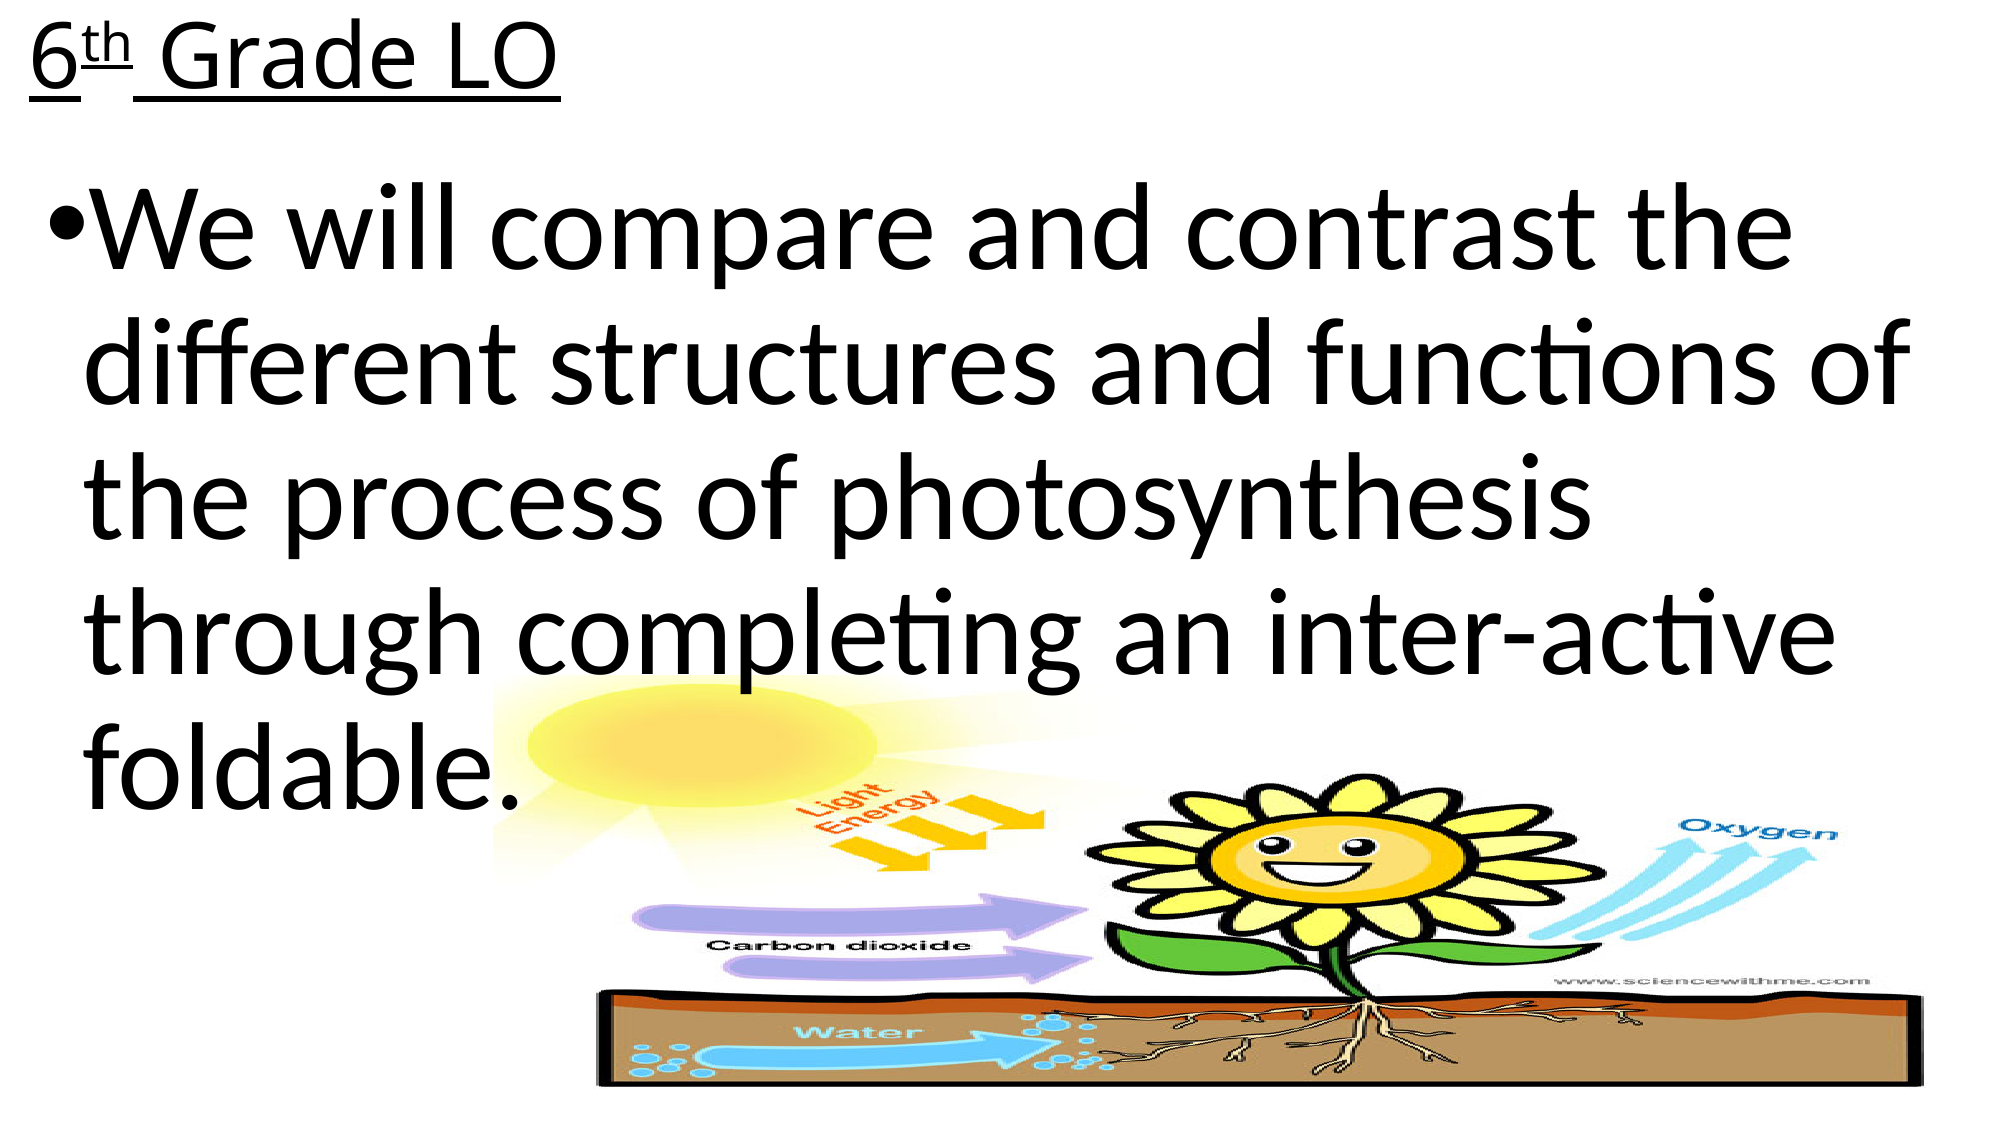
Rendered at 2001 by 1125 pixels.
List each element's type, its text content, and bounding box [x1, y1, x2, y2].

list We will compare and contrast the different structures and functions of the process of photosynthesis through completing an inter-active foldable. [30, 153, 1973, 1014]
title 6th Grade LO [13, 0, 1739, 168]
picture [493, 675, 2000, 1103]
